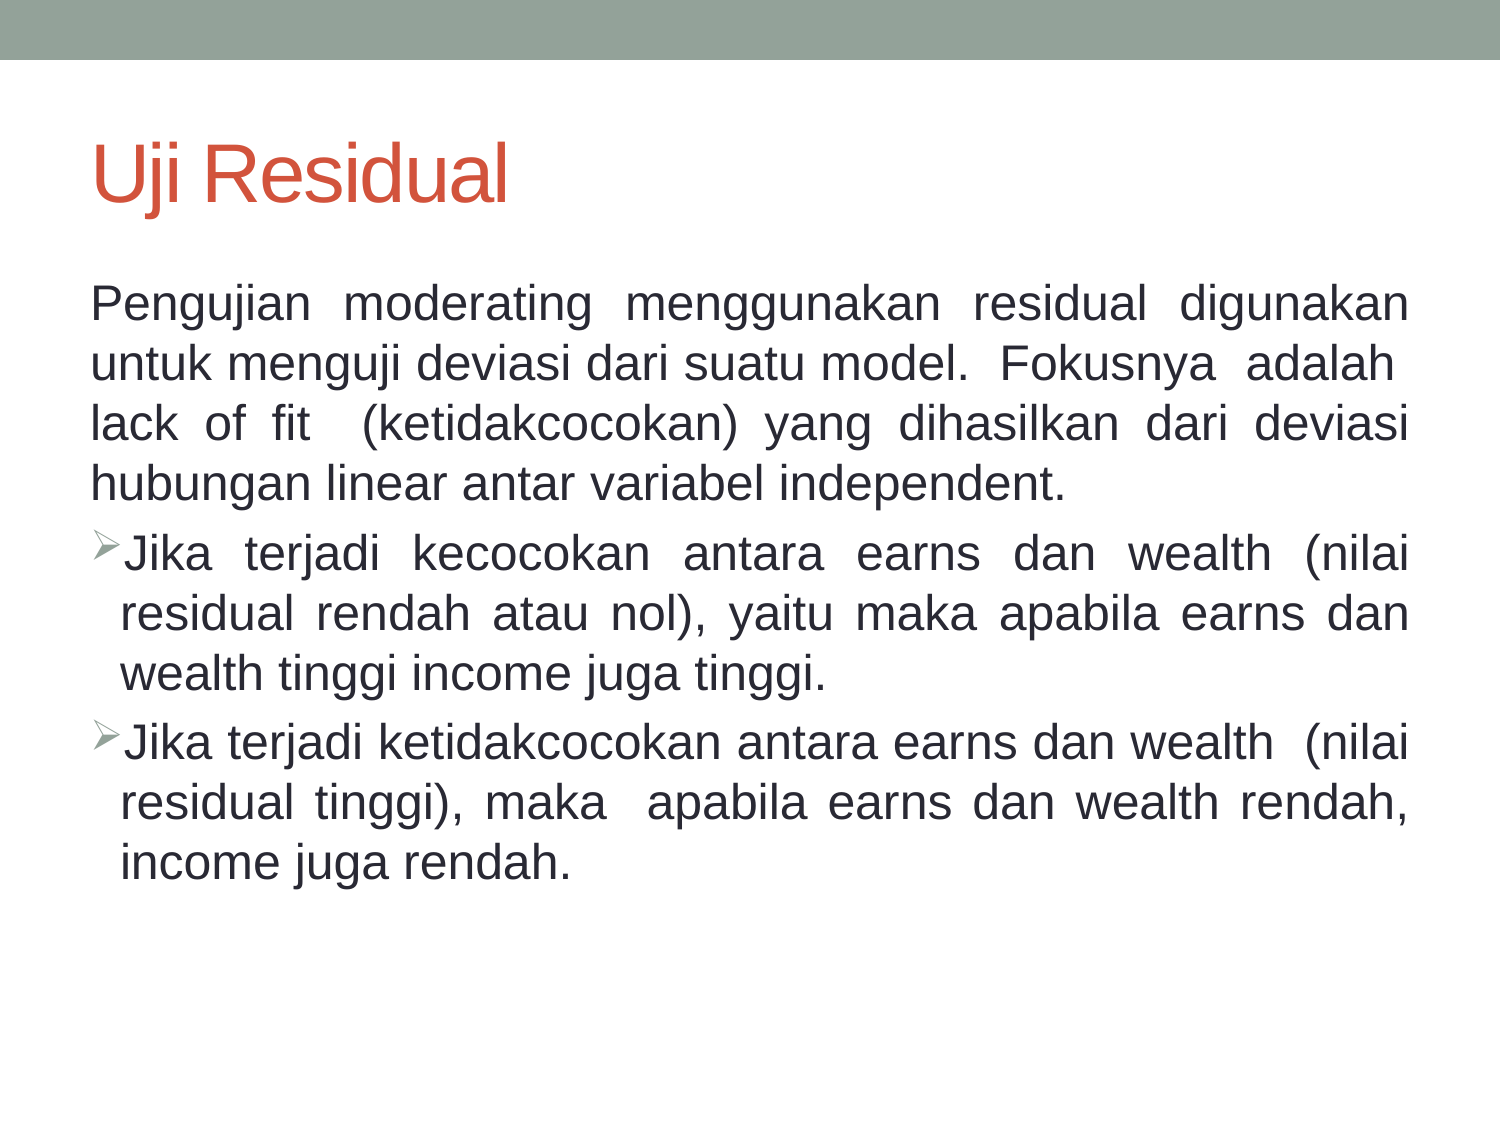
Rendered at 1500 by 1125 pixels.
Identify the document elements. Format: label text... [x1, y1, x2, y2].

title Uji Residual [75, 87, 1425, 250]
list Pengujian moderating menggunakan residual digunakan untuk menguji deviasi dari suatu model. Fokusnya adalah lack of fit (ketidakcocokan) yang dihasilkan dari deviasi hubungan linear antar variabel independent. Jika terjadi kecocokan antara earns dan wealth (nilai residual rendah atau nol), yaitu maka apabila earns dan wealth tinggi income juga tinggi. Jika terjadi ketidakcocokan antara earns dan wealth (nilai residual tinggi), maka apabila earns dan wealth rendah, income juga rendah. [75, 262, 1425, 1063]
